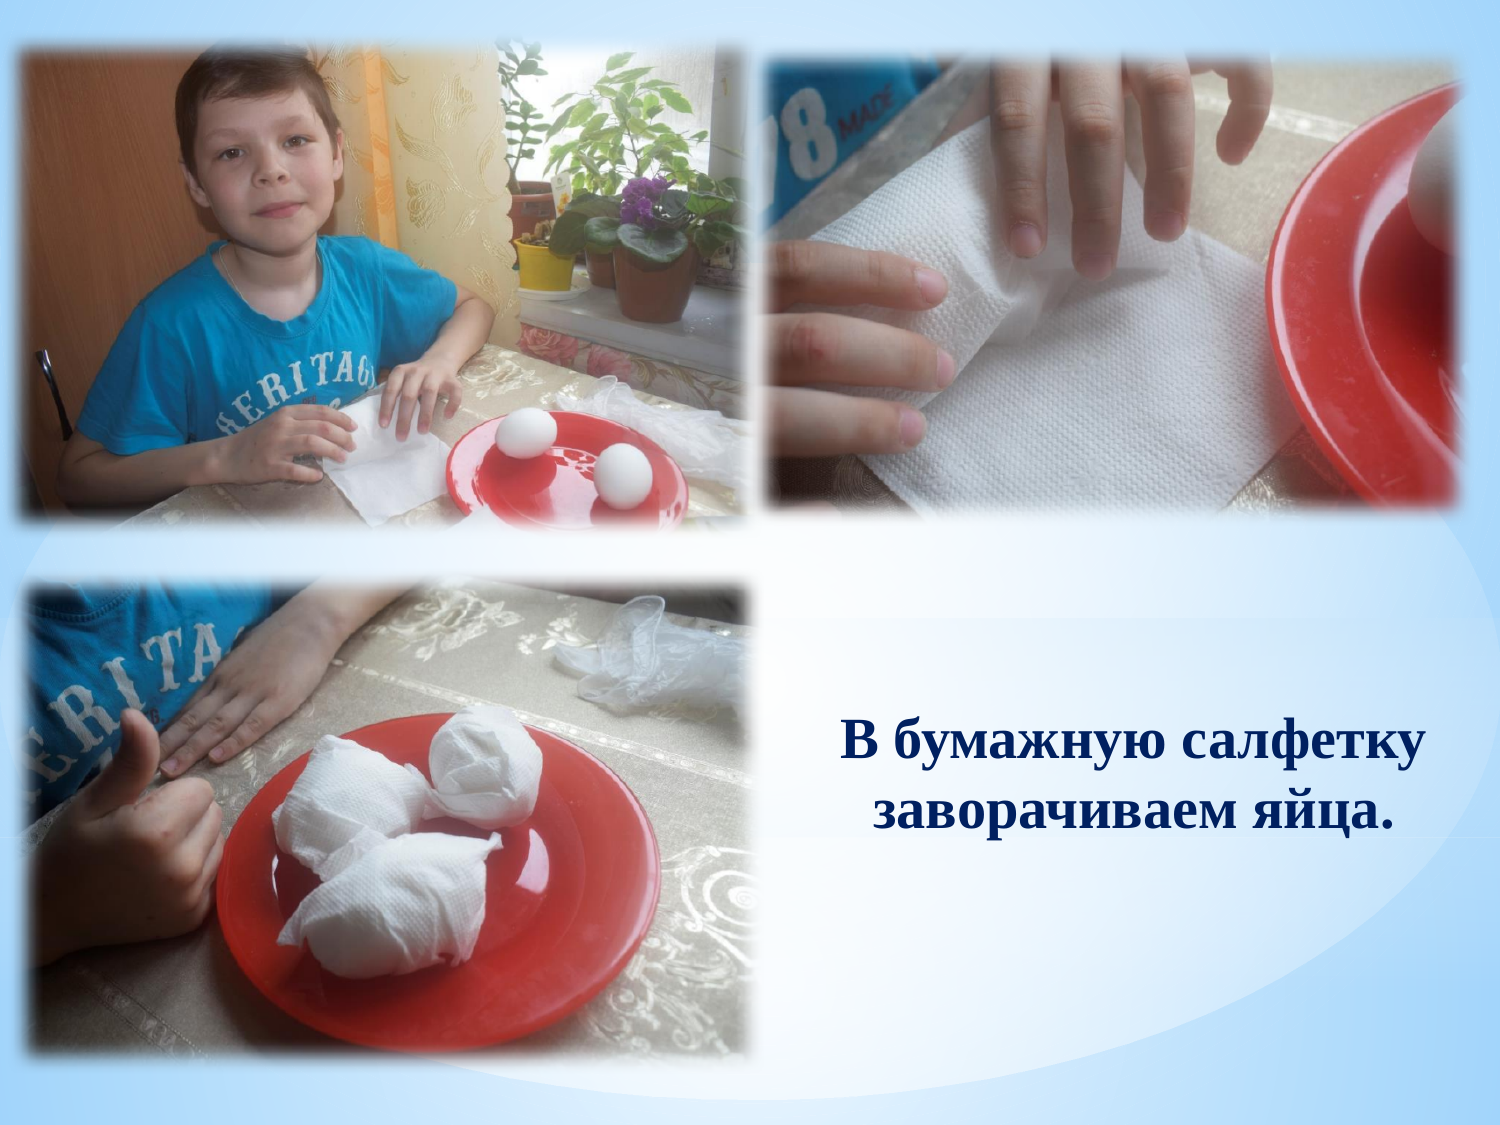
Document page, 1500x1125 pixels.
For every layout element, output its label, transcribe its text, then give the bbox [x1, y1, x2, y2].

picture [8, 568, 765, 1074]
picture [0, 30, 1475, 539]
text_box В бумажную салфетку заворачиваем яйца. [809, 692, 1459, 848]
